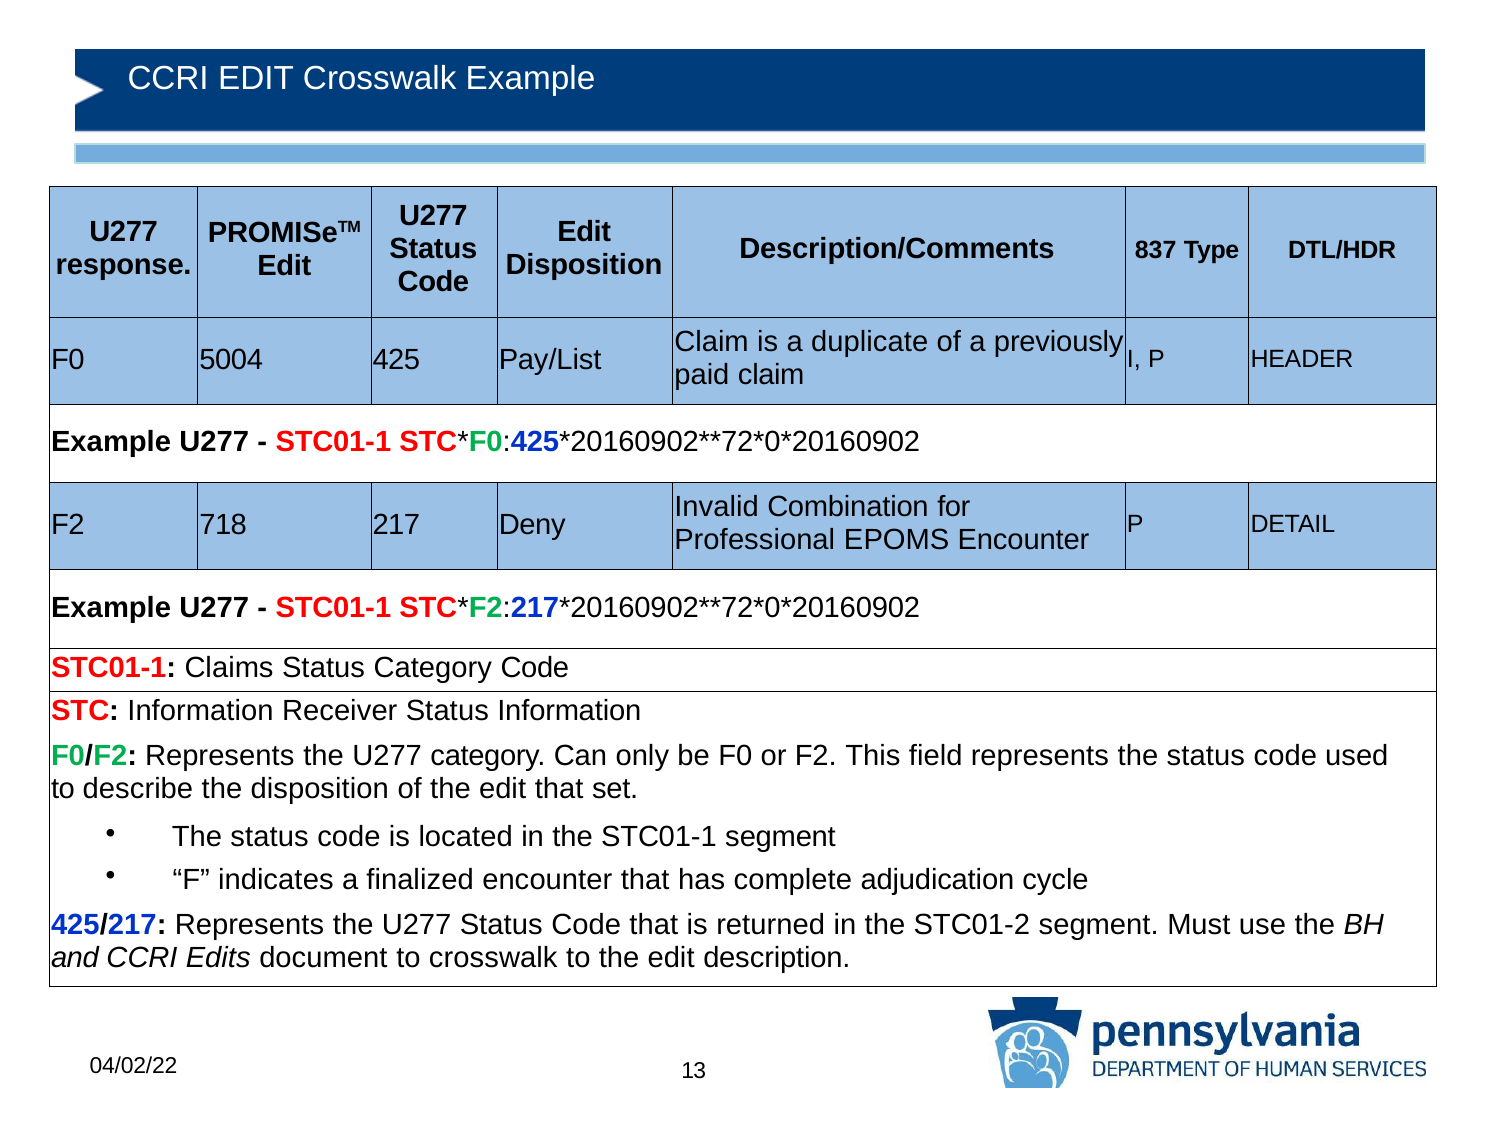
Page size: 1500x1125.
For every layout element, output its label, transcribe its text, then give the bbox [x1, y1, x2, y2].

table_header 837 Type [1126, 187, 1248, 317]
table_header PROMISeTM Edit [198, 187, 371, 317]
table_cell F0 [50, 318, 197, 404]
table_cell DETAIL [1249, 483, 1436, 569]
table_cell HEADER [1249, 318, 1436, 404]
table_cell Example U277 - STC01-1 STC*F0:425*20160902**72*0*20160902 [50, 405, 1436, 482]
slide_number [87, 1050, 207, 1125]
table_header U277 response. [50, 187, 197, 317]
table_cell STC01-1: Claims Status Category Code [50, 649, 1436, 691]
table_cell 217 [372, 483, 497, 569]
table_cell F2 [50, 483, 197, 569]
table_cell Invalid Combination for Professional EPOMS Encounter [673, 483, 1125, 569]
table_cell 718 [198, 483, 371, 569]
table_cell “F” indicates a finalized encounter that has complete adjudication cycle [50, 860, 1436, 904]
table_cell 5004 [198, 318, 371, 404]
table_cell The status code is located in the STC01-1 segment [50, 816, 1436, 860]
table_cell 425/217: Represents the U277 Status Code that is returned in the STC01-2 segment. Must use the BH and CCRI Edits document to crosswalk to the edit description. [50, 904, 1436, 986]
table_header U277 Status Code [372, 187, 497, 317]
table_cell 425 [372, 318, 497, 404]
table_cell Deny [498, 483, 672, 569]
table_header Edit Disposition [498, 187, 672, 317]
picture [988, 997, 1426, 1088]
picture [75, 49, 1425, 133]
table_cell F0/F2: Represents the U277 category. Can only be F0 or F2. This field represents the status code used to describe the disposition of the edit that set. [50, 735, 1436, 816]
table_cell Claim is a duplicate of a previously paid claim [673, 318, 1125, 404]
slide_number 13 [675, 1056, 716, 1125]
table_cell P [1126, 483, 1248, 569]
table_header Description/Comments [673, 187, 1125, 317]
table_cell Example U277 - STC01-1 STC*F2:217*20160902**72*0*20160902 [50, 570, 1436, 648]
table_cell Pay/List [498, 318, 672, 404]
table_cell I, P [1126, 318, 1248, 404]
table_cell STC: Information Receiver Status Information [50, 692, 1436, 735]
title CCRI EDIT Crosswalk Example [125, 53, 957, 186]
table_header DTL/HDR [1249, 187, 1436, 317]
